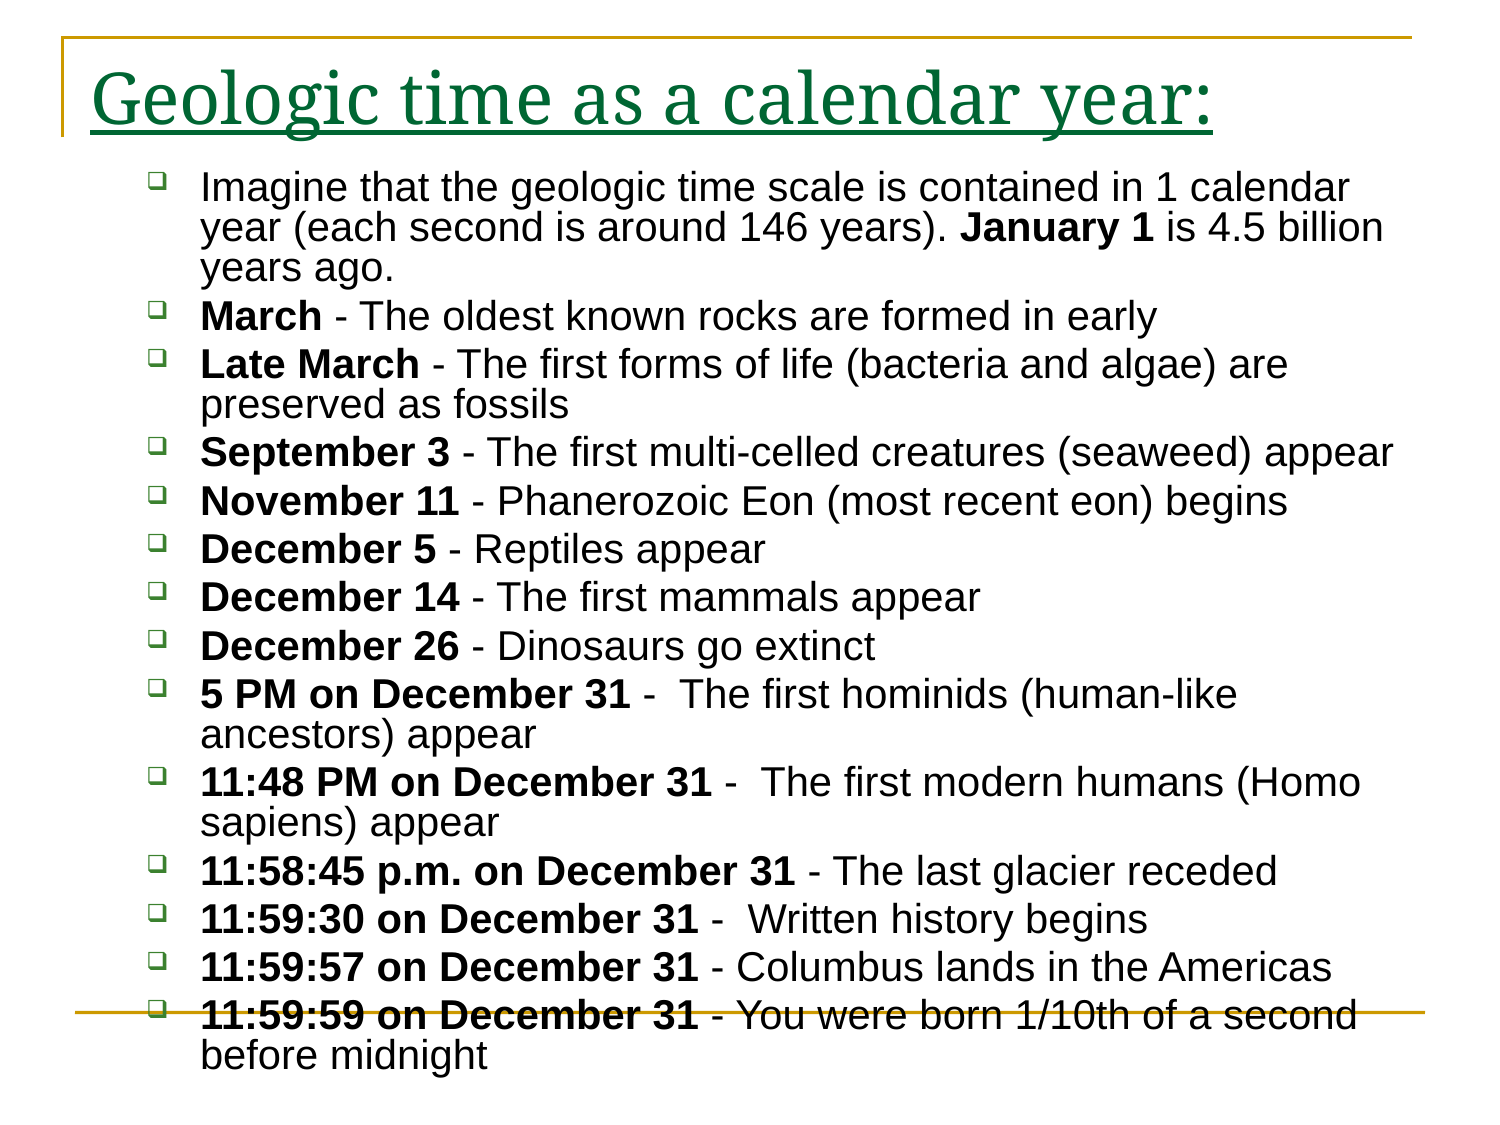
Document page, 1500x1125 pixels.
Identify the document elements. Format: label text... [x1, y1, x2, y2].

list Imagine that the geologic time scale is contained in 1 calendar year (each second is around 146 years). January 1 is 4.5 billion years ago. March - The oldest known rocks are formed in early Late March - The first forms of life (bacteria and algae) are preserved as fossils September 3 - The first multi-celled creatures (seaweed) appear November 11 - Phanerozoic Eon (most recent eon) begins December 5 - Reptiles appear December 14 - The first mammals appear December 26 - Dinosaurs go extinct 5 PM on December 31 - The first hominids (human-like ancestors) appear 11:48 PM on December 31 - The first modern humans (Homo sapiens) appear 11:58:45 p.m. on December 31 - The last glacier receded 11:59:30 on December 31 - Written history begins 11:59:57 on December 31 - Columbus lands in the Americas 11:59:59 on December 31 - You were born 1/10th of a second before midnight [74, 162, 1426, 913]
title Geologic time as a calendar year: [74, 45, 1426, 162]
